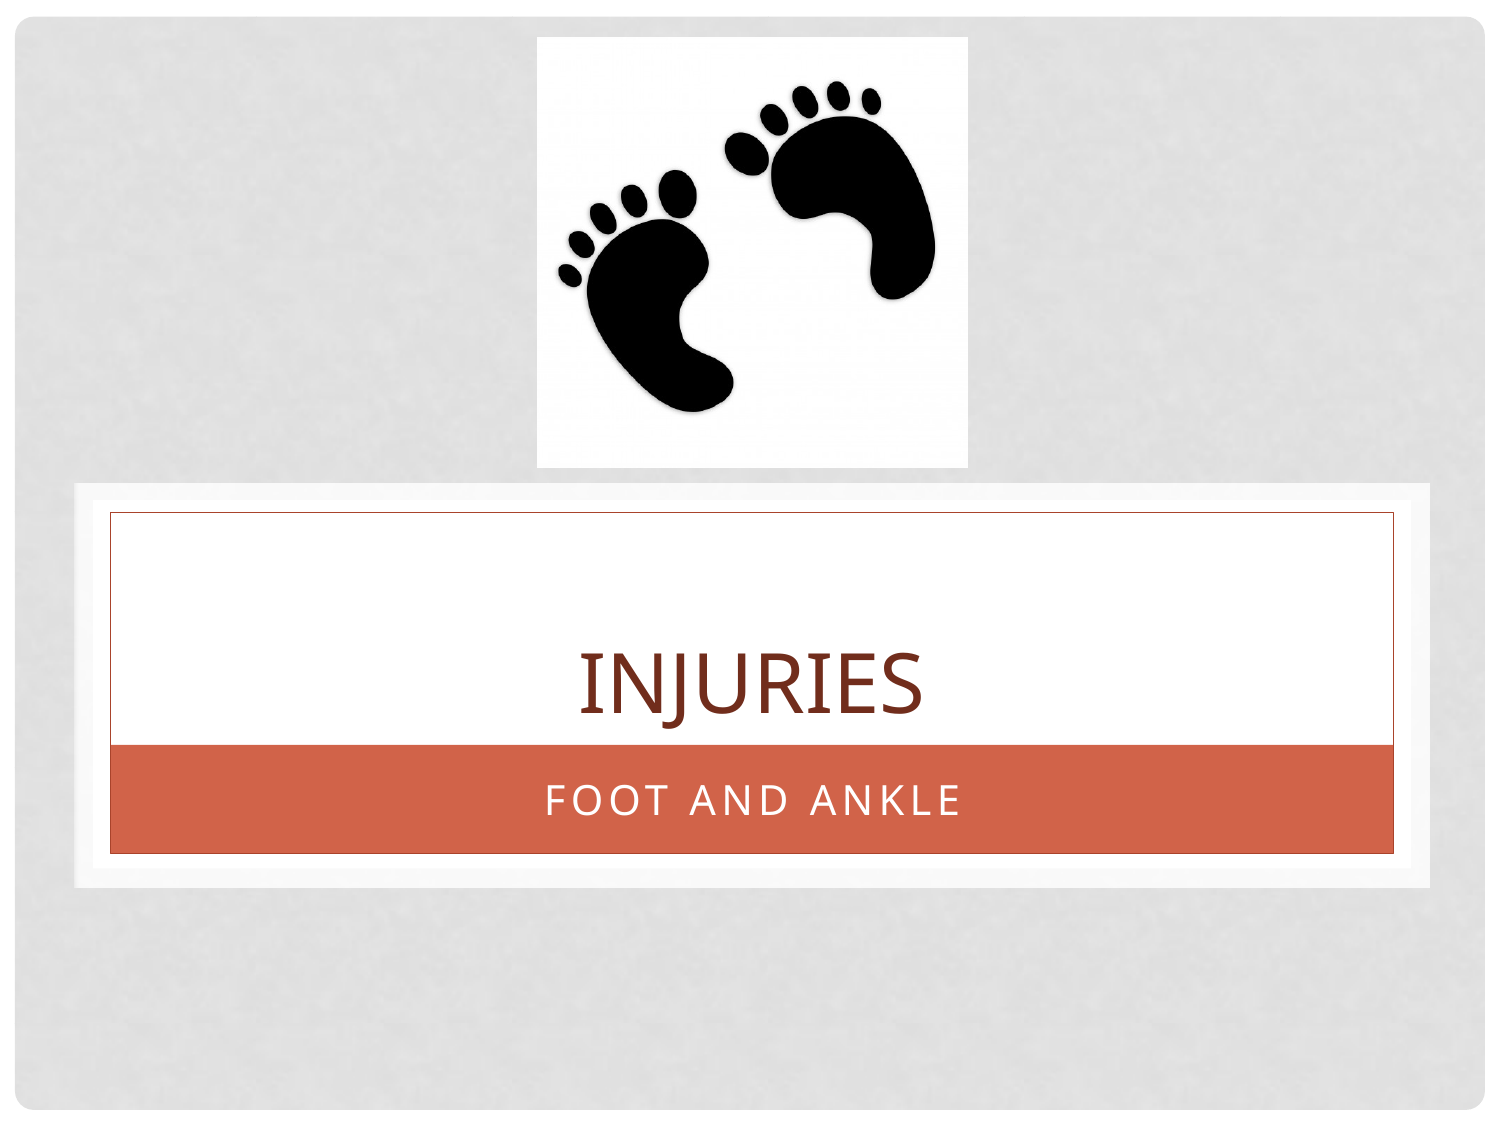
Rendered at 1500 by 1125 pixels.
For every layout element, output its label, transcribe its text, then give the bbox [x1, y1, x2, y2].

list Foot and Ankle [120, 755, 1384, 842]
picture [537, 37, 969, 469]
title Injuries [120, 525, 1384, 738]
